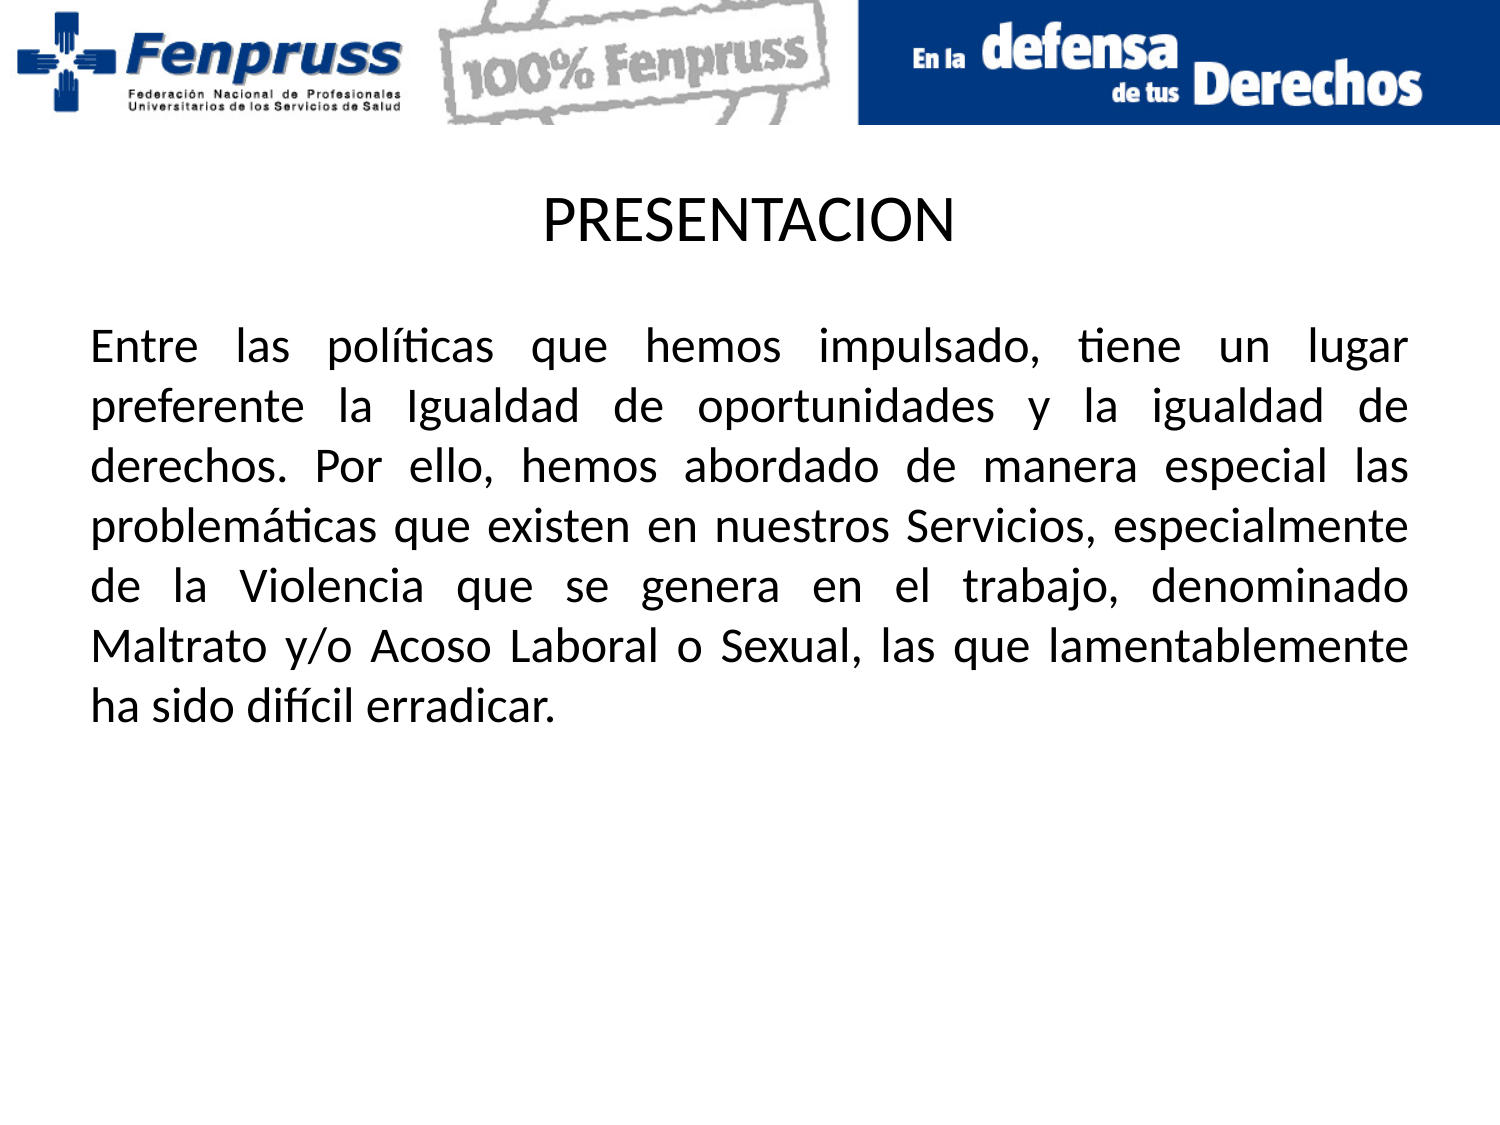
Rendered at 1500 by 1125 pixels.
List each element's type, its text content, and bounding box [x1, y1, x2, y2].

picture [0, 0, 1500, 126]
list Entre las políticas que hemos impulsado, tiene un lugar preferente la Igualdad de oportunidades y la igualdad de derechos. Por ello, hemos abordado de manera especial las problemáticas que existen en nuestros Servicios, especialmente de la Violencia que se genera en el trabajo, denominado Maltrato y/o Acoso Laboral o Sexual, las que lamentablemente ha sido difícil erradicar. [75, 305, 1425, 1048]
title PRESENTACION [75, 167, 1425, 263]
